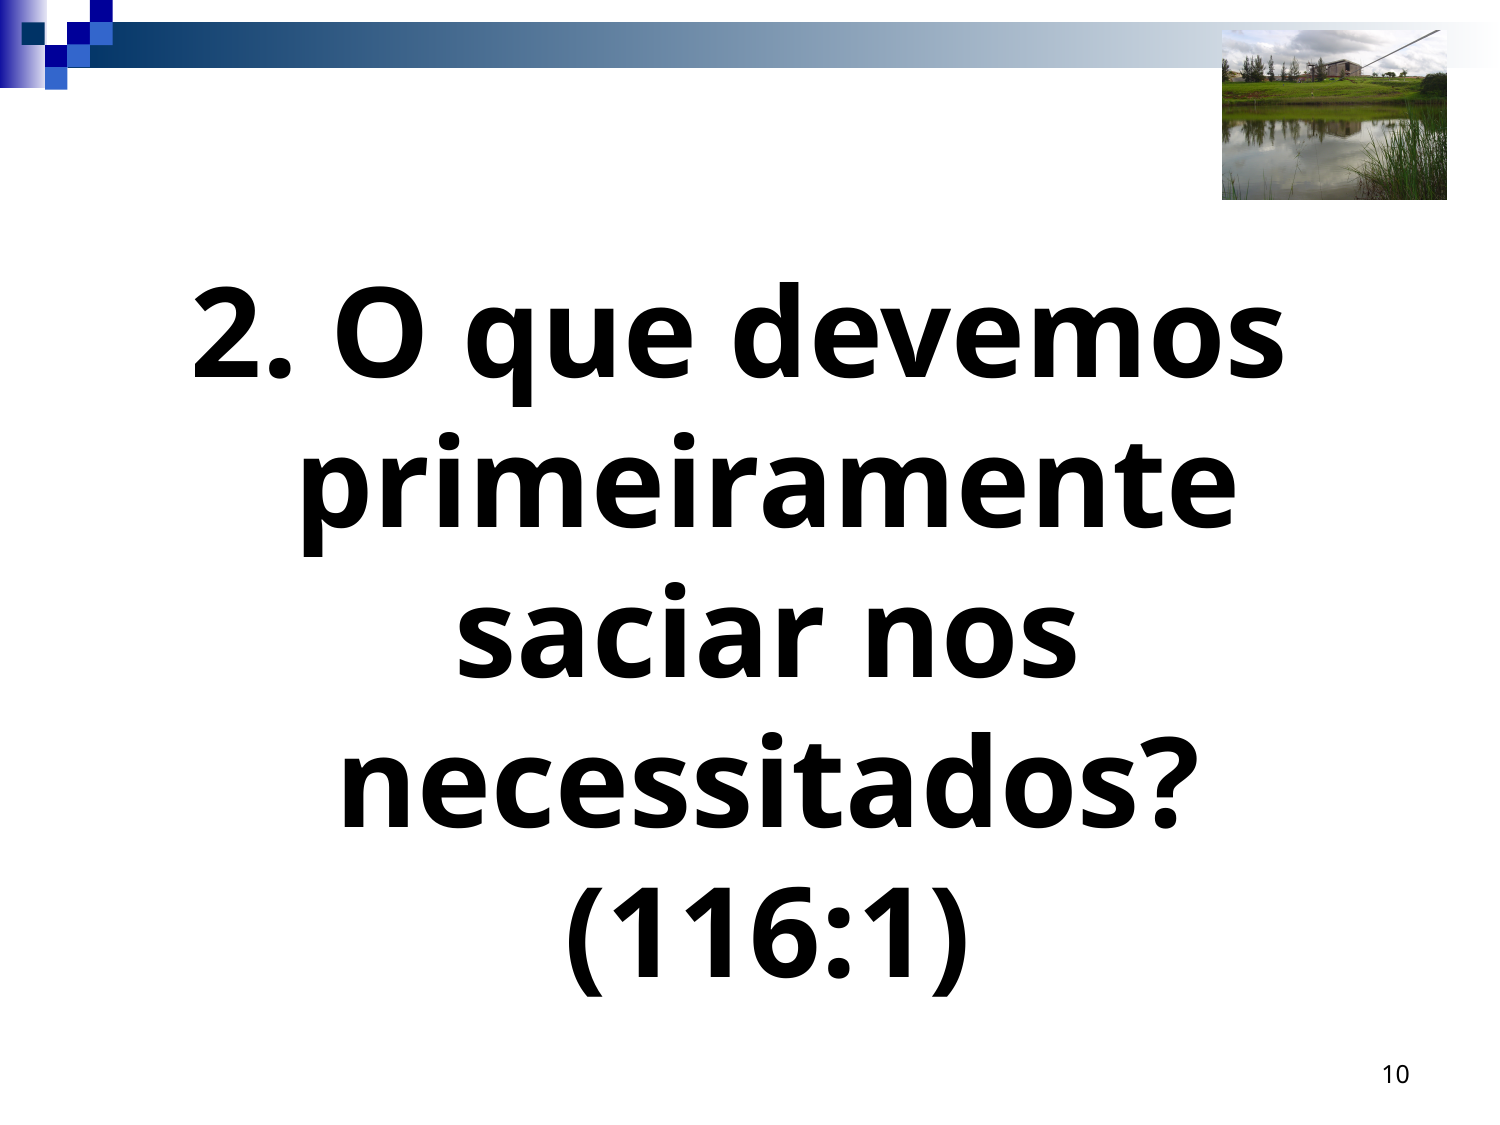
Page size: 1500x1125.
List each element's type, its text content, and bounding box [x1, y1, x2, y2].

slide_number 10 [1074, 1025, 1425, 1100]
picture [1222, 30, 1447, 200]
list 2. O que devemos primeiramente saciar nos necessitados? (116:1) [64, 245, 1415, 1024]
